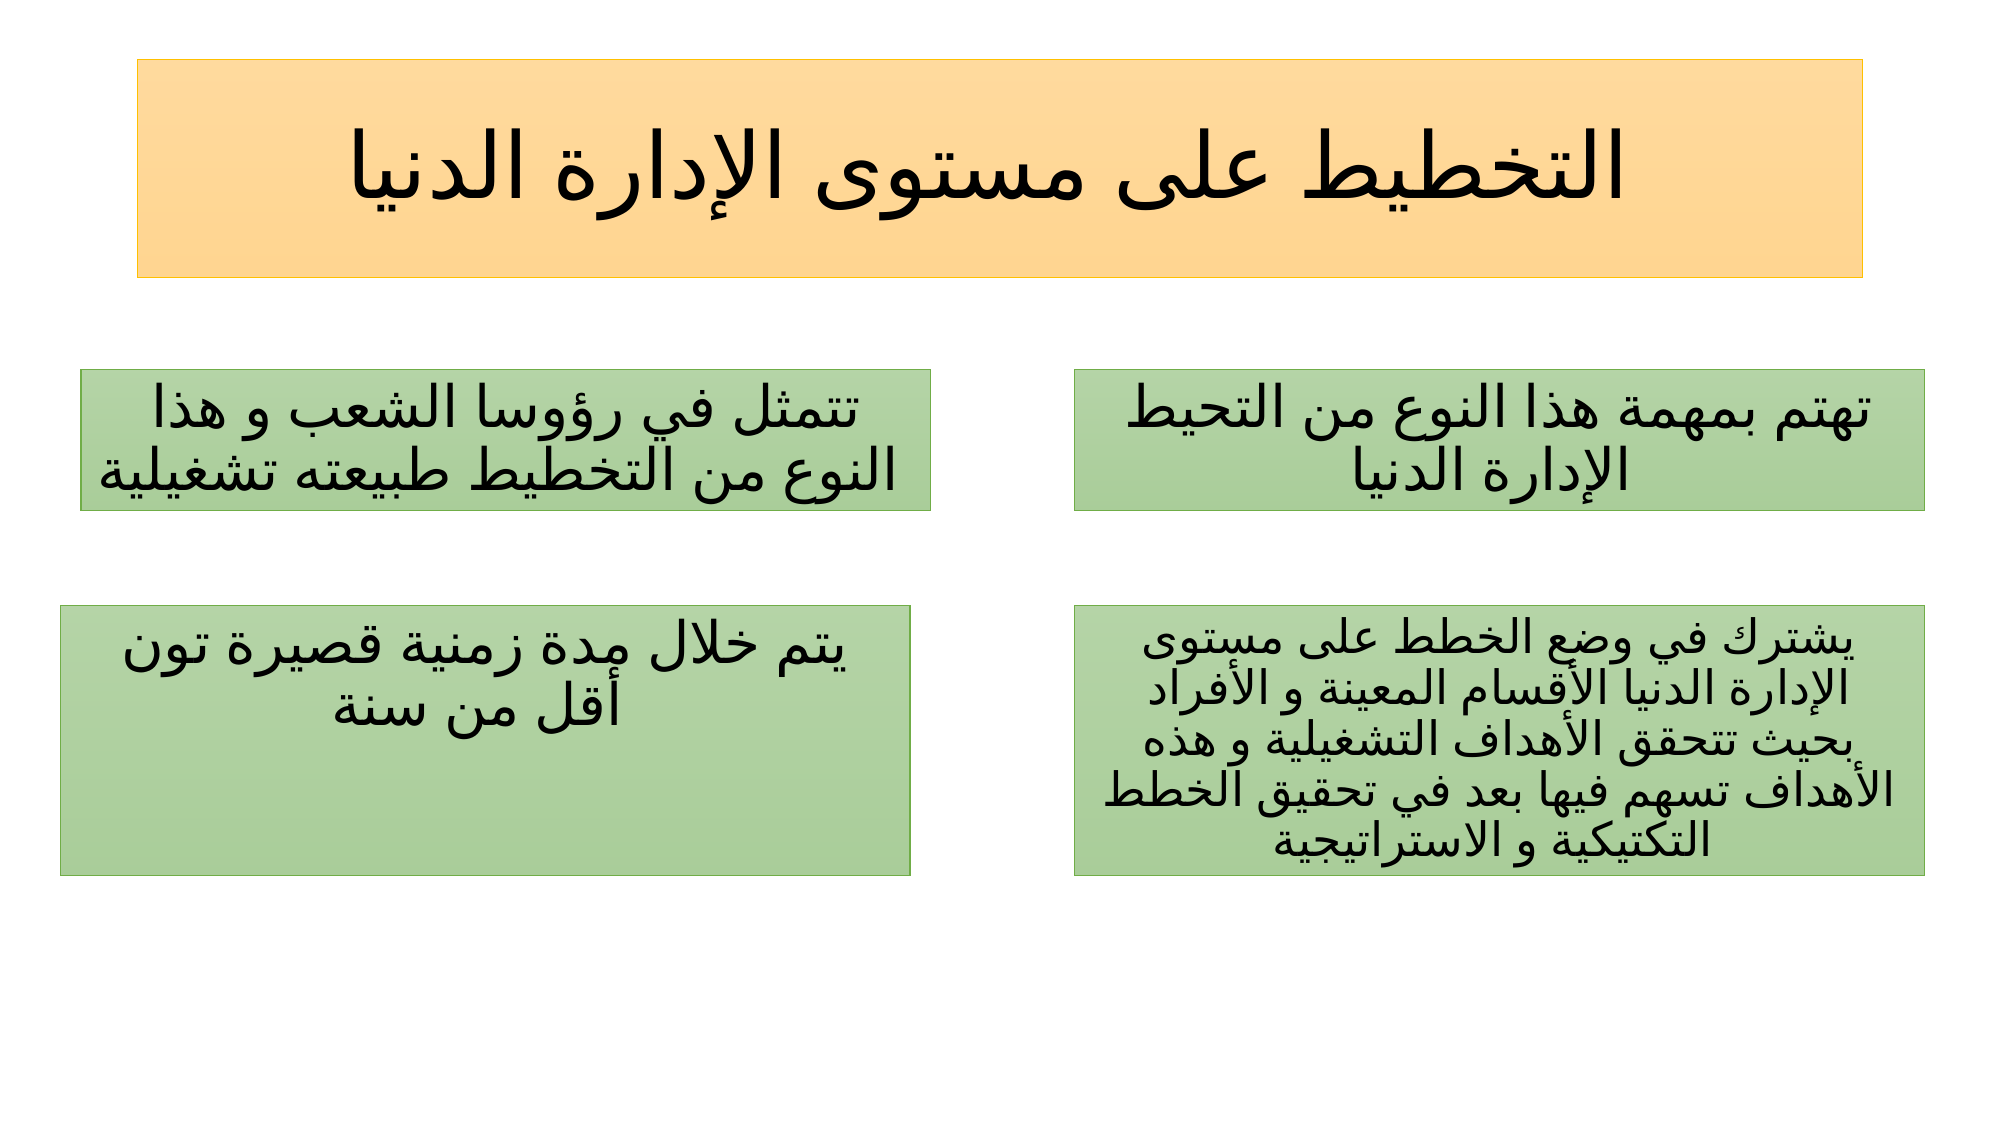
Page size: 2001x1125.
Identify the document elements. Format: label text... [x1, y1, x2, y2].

text_box يتم خلال مدة زمنية قصيرة تون أقل من سنة [60, 605, 911, 876]
text_box تتمثل في رؤوسا الشعب و هذا النوع من التخطيط طبيعته تشغيلية [80, 369, 931, 511]
list تهتم بمهمة هذا النوع من التحيط الإدارة الدنيا [1074, 369, 1925, 511]
title التخطيط على مستوى الإدارة الدنيا [137, 59, 1863, 278]
list يشترك في وضع الخطط على مستوى الإدارة الدنيا الأقسام المعينة و الأفراد بحيث تتحقق الأهداف التشغيلية و هذه الأهداف تسهم فيها بعد في تحقيق الخطط التكتيكية و الاستراتيجية [1074, 605, 1925, 876]
